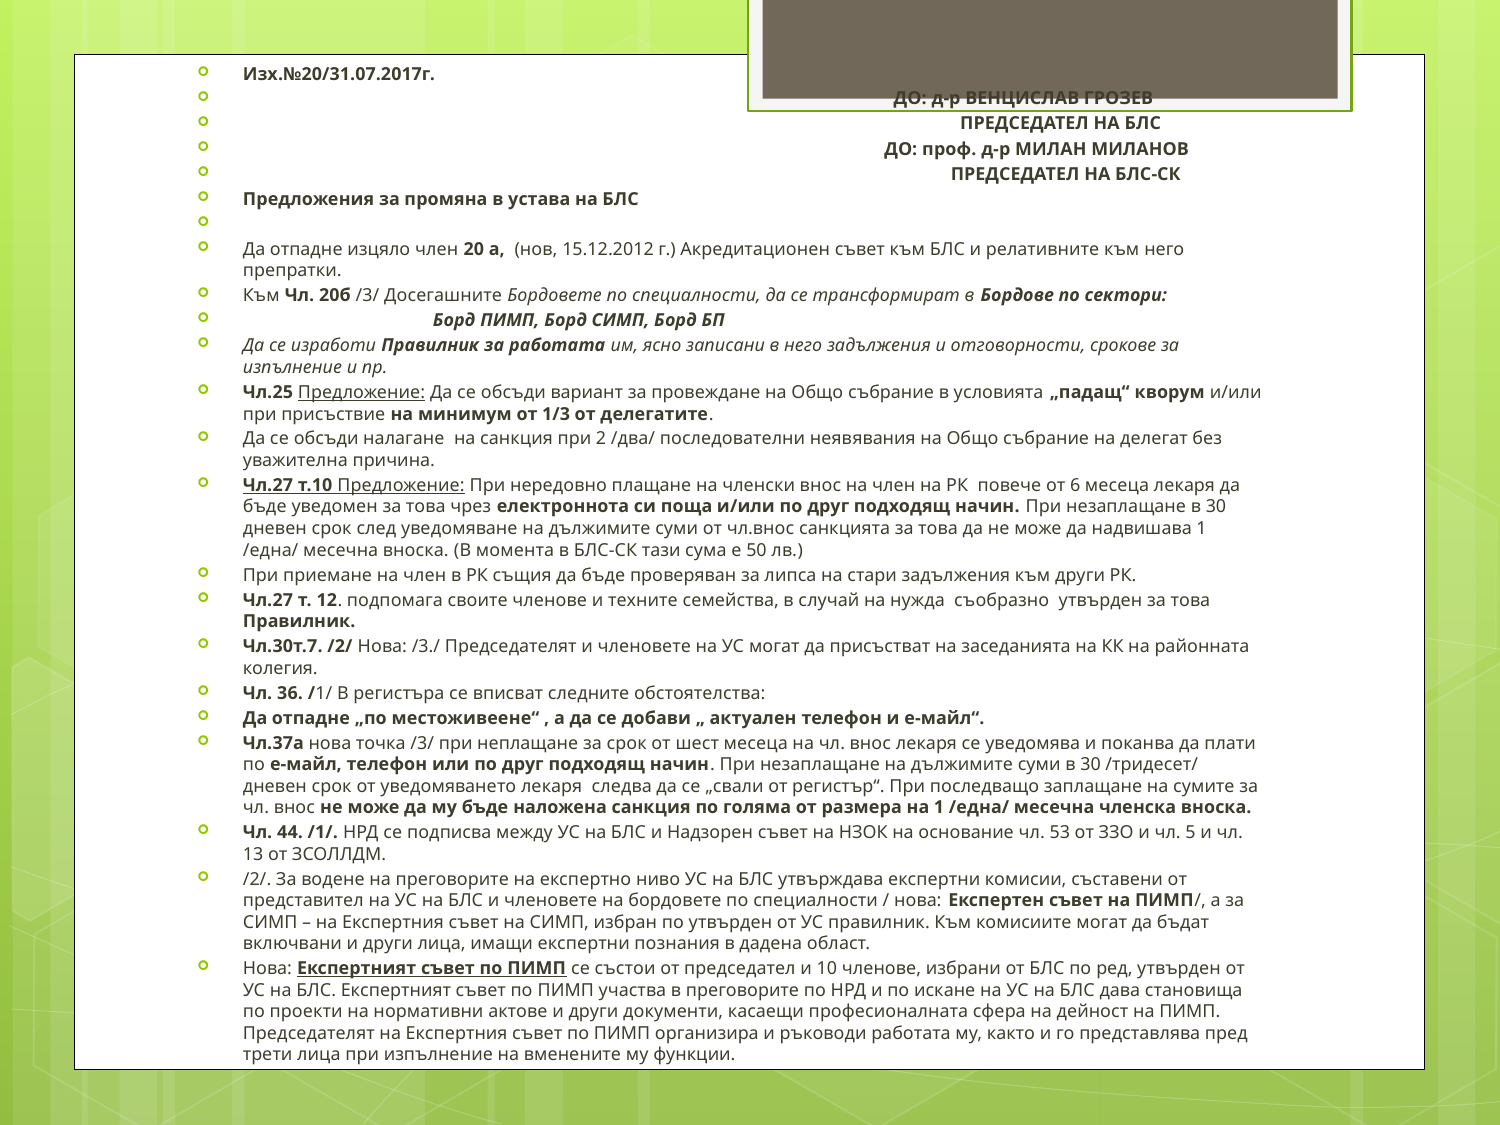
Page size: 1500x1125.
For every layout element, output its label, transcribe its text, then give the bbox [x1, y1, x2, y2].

list Изх.№20/31.07.2017г. ДО: д-р ВЕНЦИСЛАВ ГРОЗЕВ ПРЕДСЕДАТЕЛ НА БЛС ДО: проф. д-р МИЛАН МИЛАНОВ ПРЕДСЕДАТЕЛ НА БЛС-СК Предложения за промяна в устава на БЛС Да отпадне изцяло член 20 а, (нов, 15.12.2012 г.) Акредитационен съвет към БЛС и релативните към него препратки. Към Чл. 20б /3/ Досегашните Бордовете по специалности, да се трансформират в Бордове по сектори: Борд ПИМП, Борд СИМП, Борд БП Да се изработи Правилник за работата им, ясно записани в него задължения и отговорности, срокове за изпълнение и пр. Чл.25 Предложение: Да се обсъди вариант за провеждане на Общо събрание в условията „падащ“ кворум и/или при присъствие на минимум от 1/3 от делегатите. Да се обсъди налагане на санкция при 2 /два/ последователни неявявания на Общо събрание на делегат без уважителна причина. Чл.27 т.10 Предложение: При нередовно плащане на членски внос на член на РК повече от 6 месеца лекаря да бъде уведомен за това чрез електроннота си поща и/или по друг подходящ начин. При незаплащане в 30 дневен срок след уведомяване на дължимите суми от чл.внос санкцията за това да не може да надвишава 1 /една/ месечна вноска. (В момента в БЛС-СК тази сума е 50 лв.) При приемане на член в РК същия да бъде проверяван за липса на стари задължения към други РК. Чл.27 т. 12. подпомага своите членове и техните семейства, в случай на нужда съобразно утвърден за това Правилник. Чл.30т.7. /2/ Нова: /3./ Председателят и членовете на УС могат да присъстват на заседанията на КК на районната колегия. Чл. 36. /1/ В регистъра се вписват следните обстоятелства: Да отпадне „по местоживеене“ , а да се добави „ актуален телефон и е-майл“. Чл.37а нова точка /3/ при неплащане за срок от шест месеца на чл. внос лекаря се уведомява и поканва да плати по е-майл, телефон или по друг подходящ начин. При незаплащане на дължимите суми в 30 /тридесет/ дневен срок от уведомяването лекаря следва да се „свали от регистър“. При последващо заплащане на сумите за чл. внос не може да му бъде наложена санкция по голяма от размера на 1 /една/ месечна членска вноска. Чл. 44. /1/. НРД се подписва между УС на БЛС и Надзорен съвет на НЗОК на основание чл. 53 от ЗЗО и чл. 5 и чл. 13 от ЗСОЛЛДМ. /2/. За водене на преговорите на експертно ниво УС на БЛС утвърждава експертни комисии, съставени от представител на УС на БЛС и членовете на бордовете по специалности / нова: Експертен съвет на ПИМП/, а за СИМП – на Експертния съвет на СИМП, избран по утвърден от УС правилник. Към комисиите могат да бъдат включвани и други лица, имащи експертни познания в дадена област. Нова: Експертният съвет по ПИМП се състои от председател и 10 членове, избрани от БЛС по ред, утвърден от УС на БЛС. Експертният съвет по ПИМП участва в преговорите по НРД и по искане на УС на БЛС дава становища по проекти на нормативни актове и други документи, касаещи професионалната сфера на дейност на ПИМП. Председателят на Експертния съвет по ПИМП организира и ръководи работата му, както и го представлява пред трети лица при изпълнение на вменените му функции. [171, 54, 1283, 1083]
